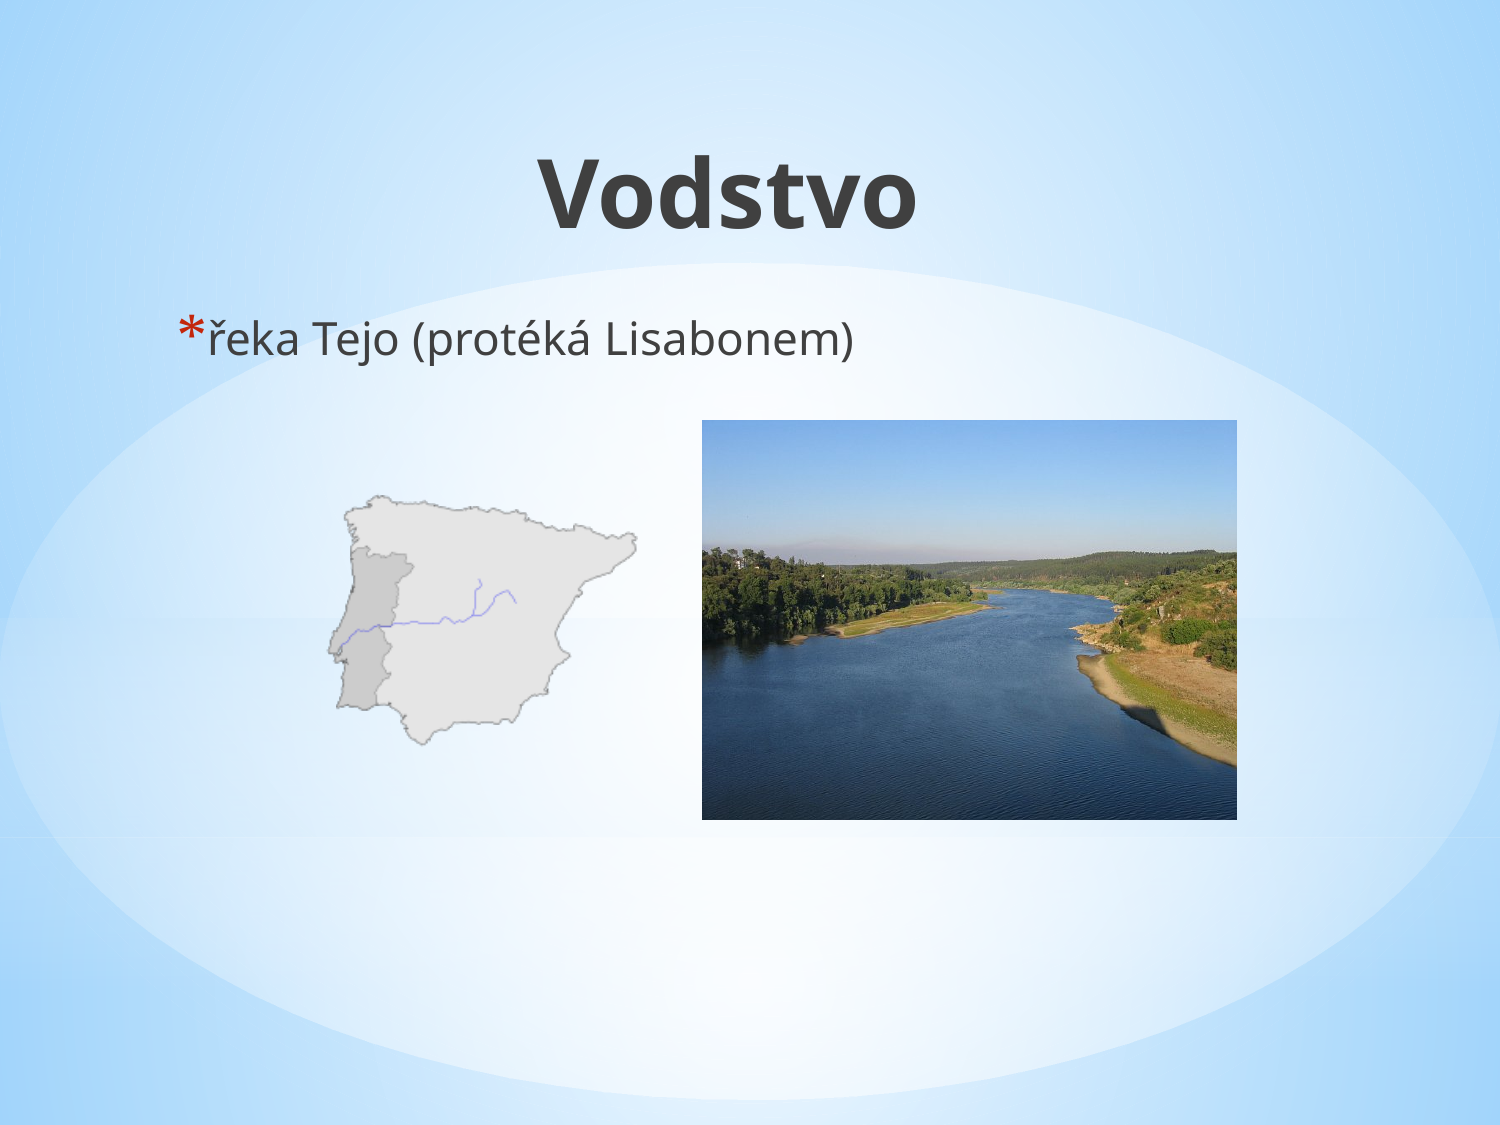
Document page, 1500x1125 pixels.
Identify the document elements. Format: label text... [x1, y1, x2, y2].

text_box řeka Tejo (protéká Lisabonem) [154, 302, 1336, 979]
text_box Vodstvo [194, 125, 1264, 302]
picture [324, 491, 638, 750]
picture [702, 419, 1237, 821]
